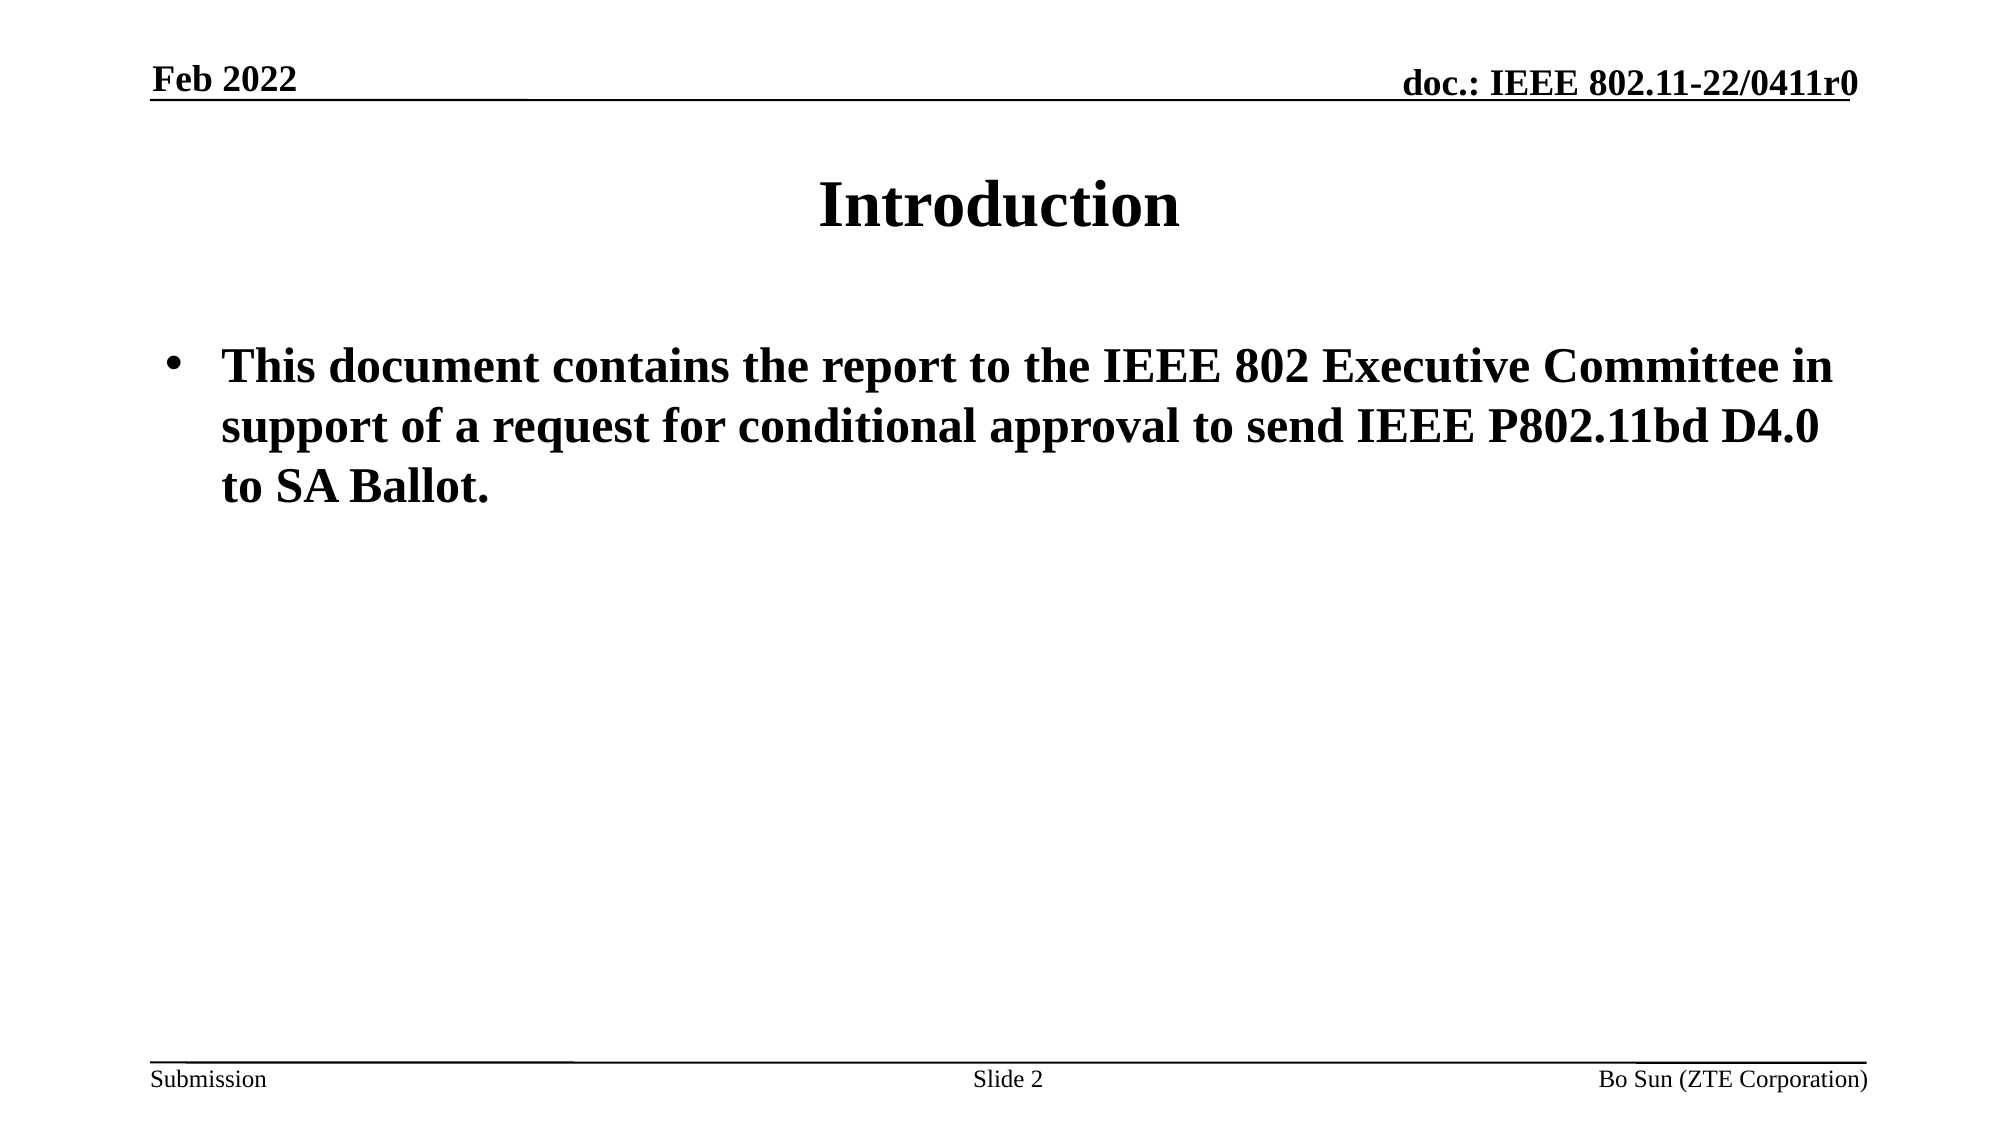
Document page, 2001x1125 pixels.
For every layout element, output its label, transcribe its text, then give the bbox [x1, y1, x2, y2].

footer Bo Sun (ZTE Corporation) [1171, 1061, 1869, 1093]
slide_number Slide 2 [950, 1061, 1067, 1123]
list This document contains the report to the IEEE 802 Executive Committee in support of a request for conditional approval to send IEEE P802.11bd D4.0 to SA Ballot. [149, 324, 1850, 1000]
title Introduction [149, 112, 1850, 288]
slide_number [152, 54, 563, 100]
